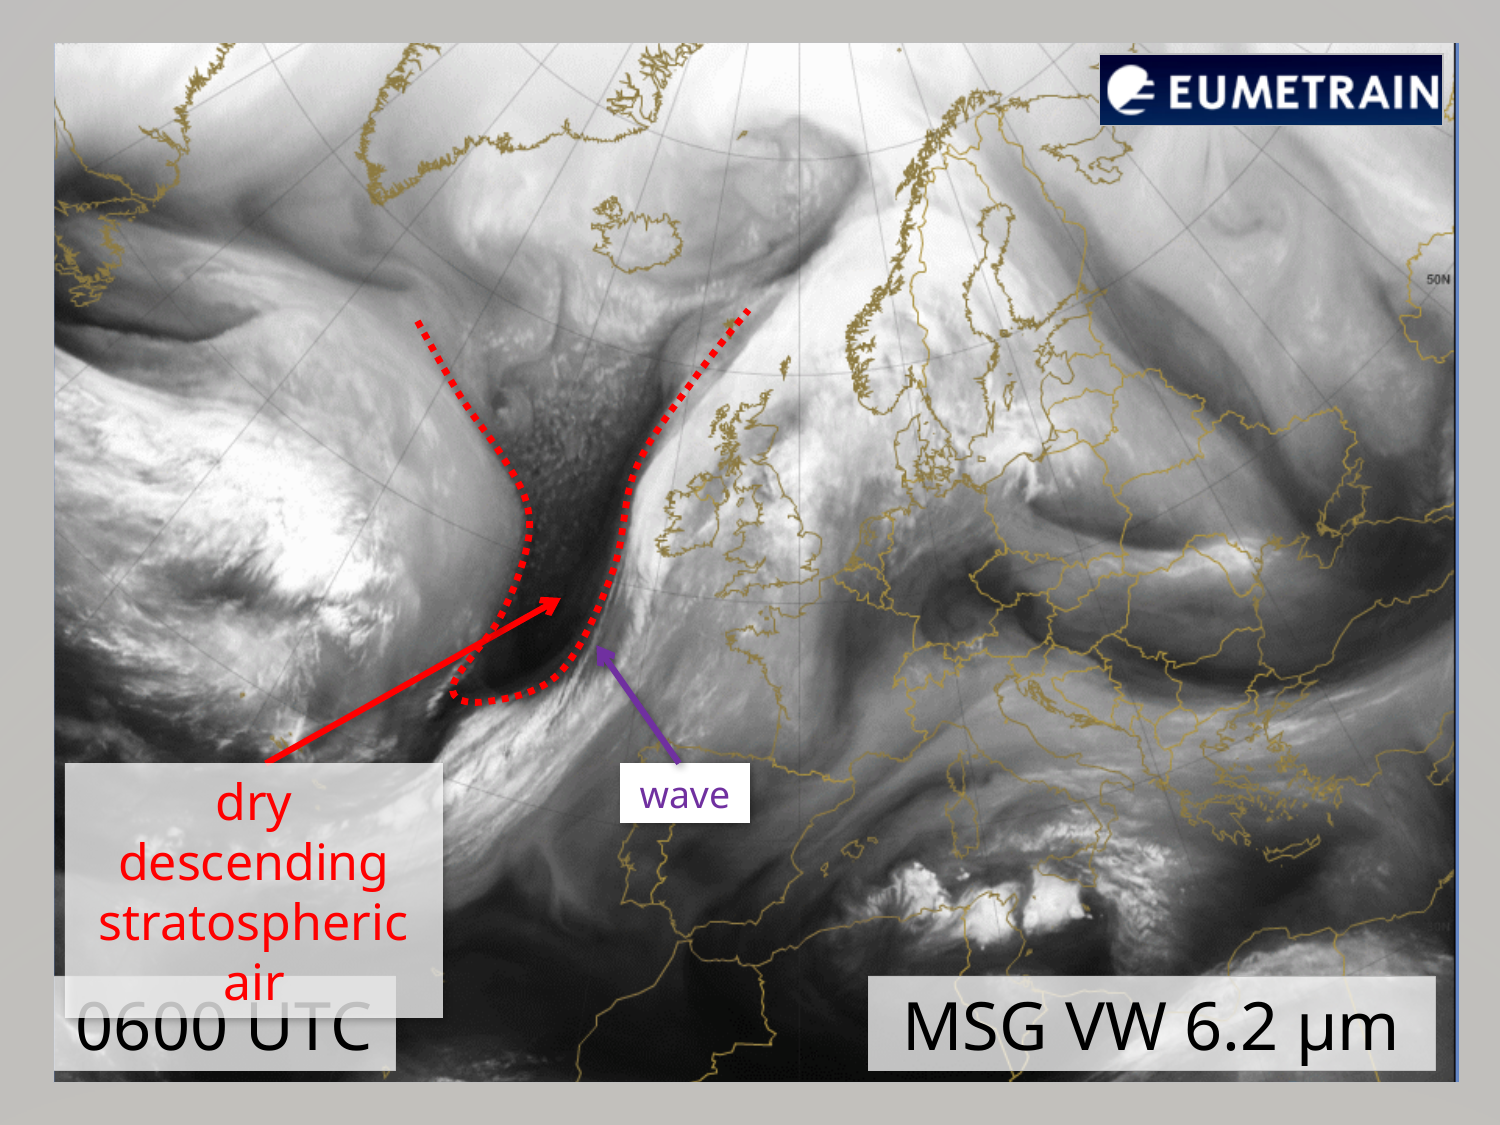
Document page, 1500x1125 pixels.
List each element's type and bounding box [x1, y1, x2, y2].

text_box [265, 597, 562, 764]
picture [0, 0, 1500, 1125]
text_box [596, 644, 680, 764]
